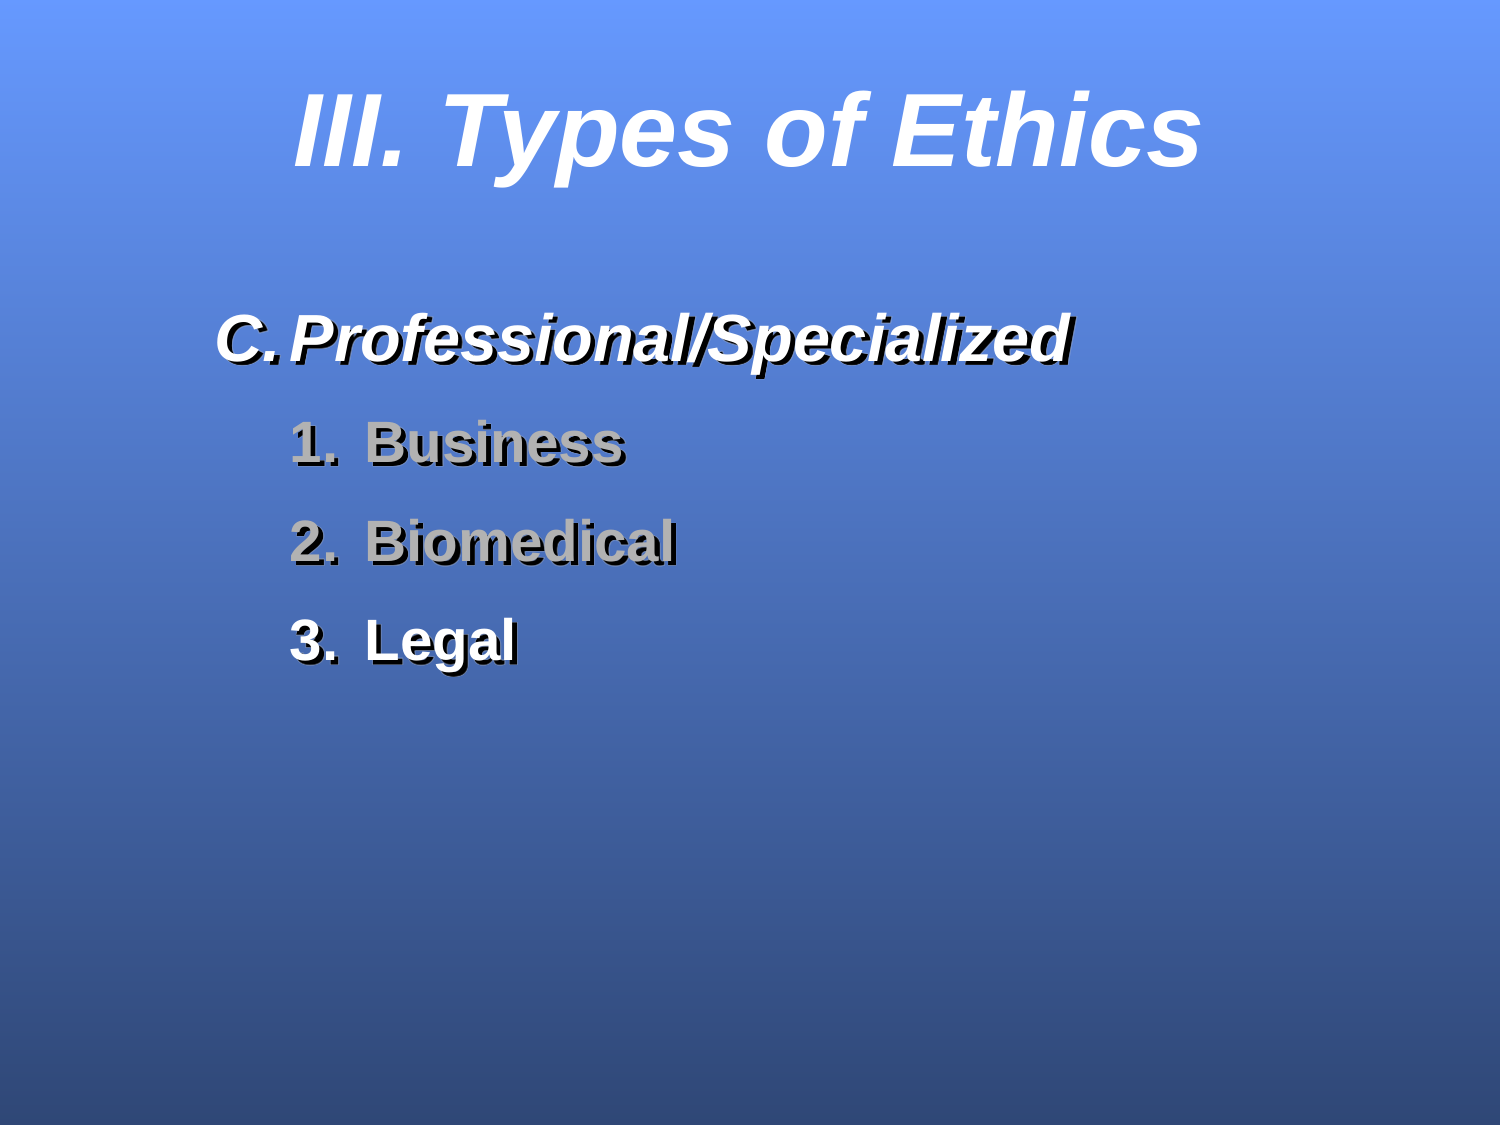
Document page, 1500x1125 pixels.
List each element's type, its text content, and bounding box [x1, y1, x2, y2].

text_box Professional/Specialized Business Biomedical Legal [200, 287, 1500, 680]
text_box III. Types of Ethics [0, 0, 1500, 250]
